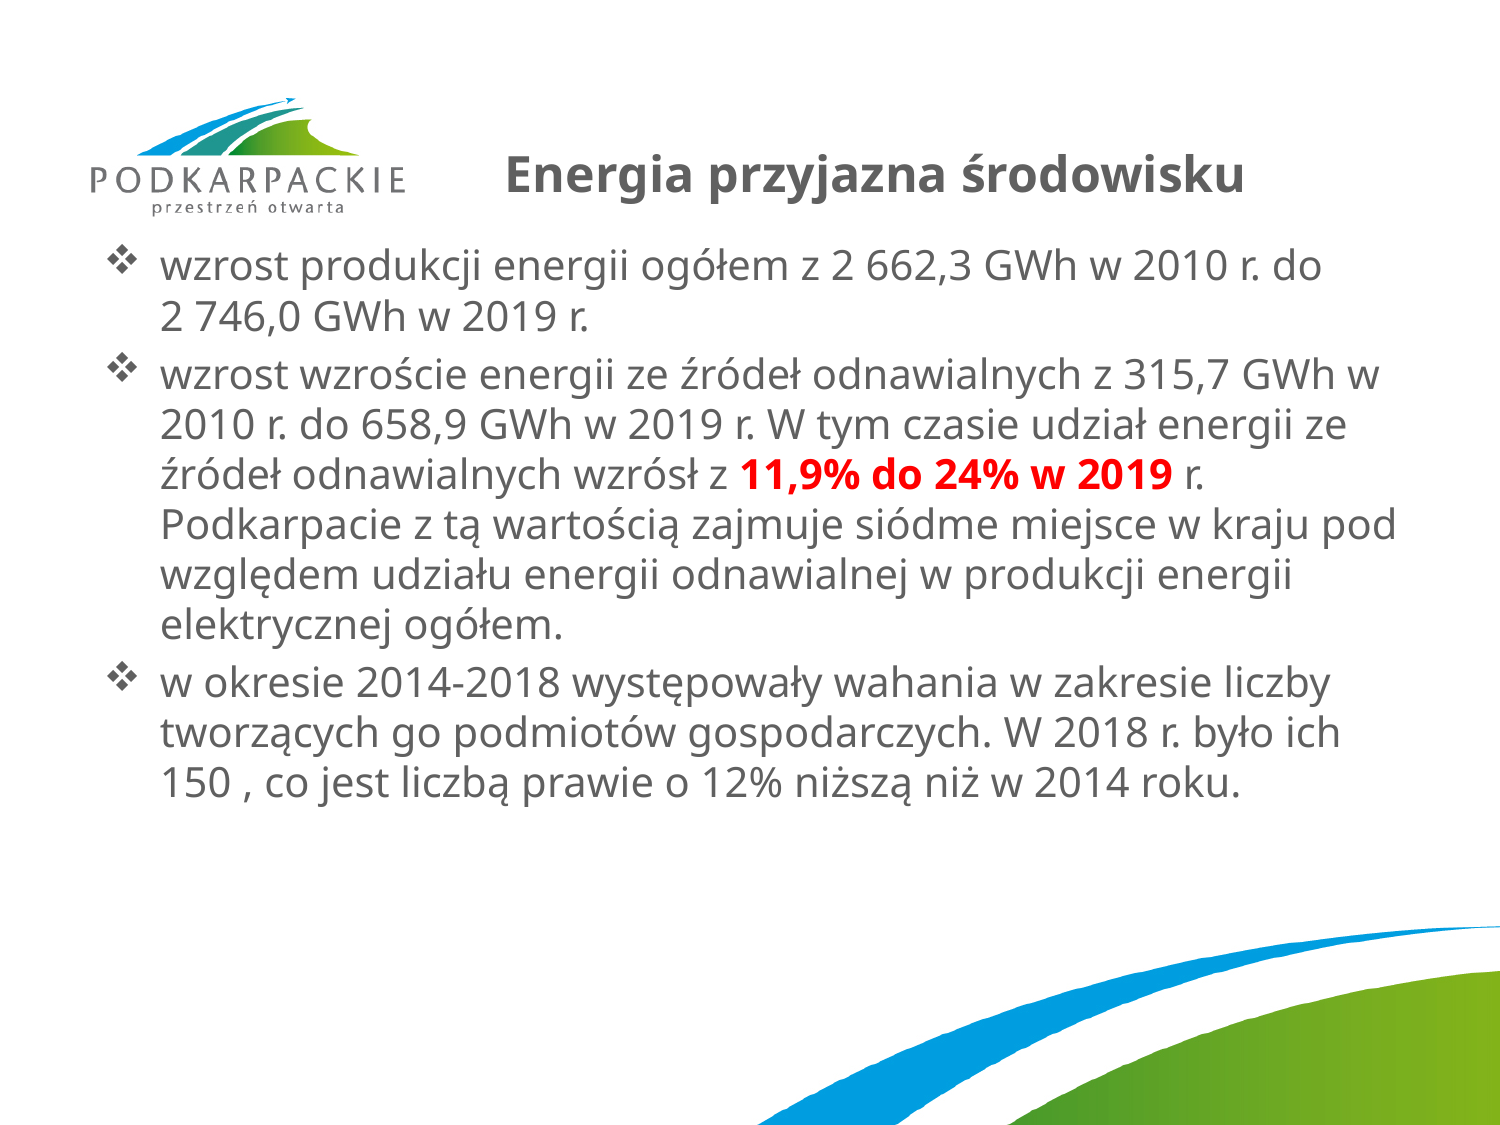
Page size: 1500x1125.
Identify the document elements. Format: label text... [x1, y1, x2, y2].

title Energia przyjazna środowisku [490, 90, 1424, 231]
picture [0, 0, 1500, 1125]
list wzrost produkcji energii ogółem z 2 662,3 GWh w 2010 r. do 2 746,0 GWh w 2019 r. wzrost wzroście energii ze źródeł odnawialnych z 315,7 GWh w 2010 r. do 658,9 GWh w 2019 r. W tym czasie udział energii ze źródeł odnawialnych wzrósł z 11,9% do 24% w 2019 r. Podkarpacie z tą wartością zajmuje siódme miejsce w kraju pod względem udziału energii odnawialnej w produkcji energii elektrycznej ogółem. w okresie 2014-2018 występowały wahania w zakresie liczby tworzących go podmiotów gospodarczych. W 2018 r. było ich 150 , co jest liczbą prawie o 12% niższą niż w 2014 roku. [88, 231, 1424, 858]
